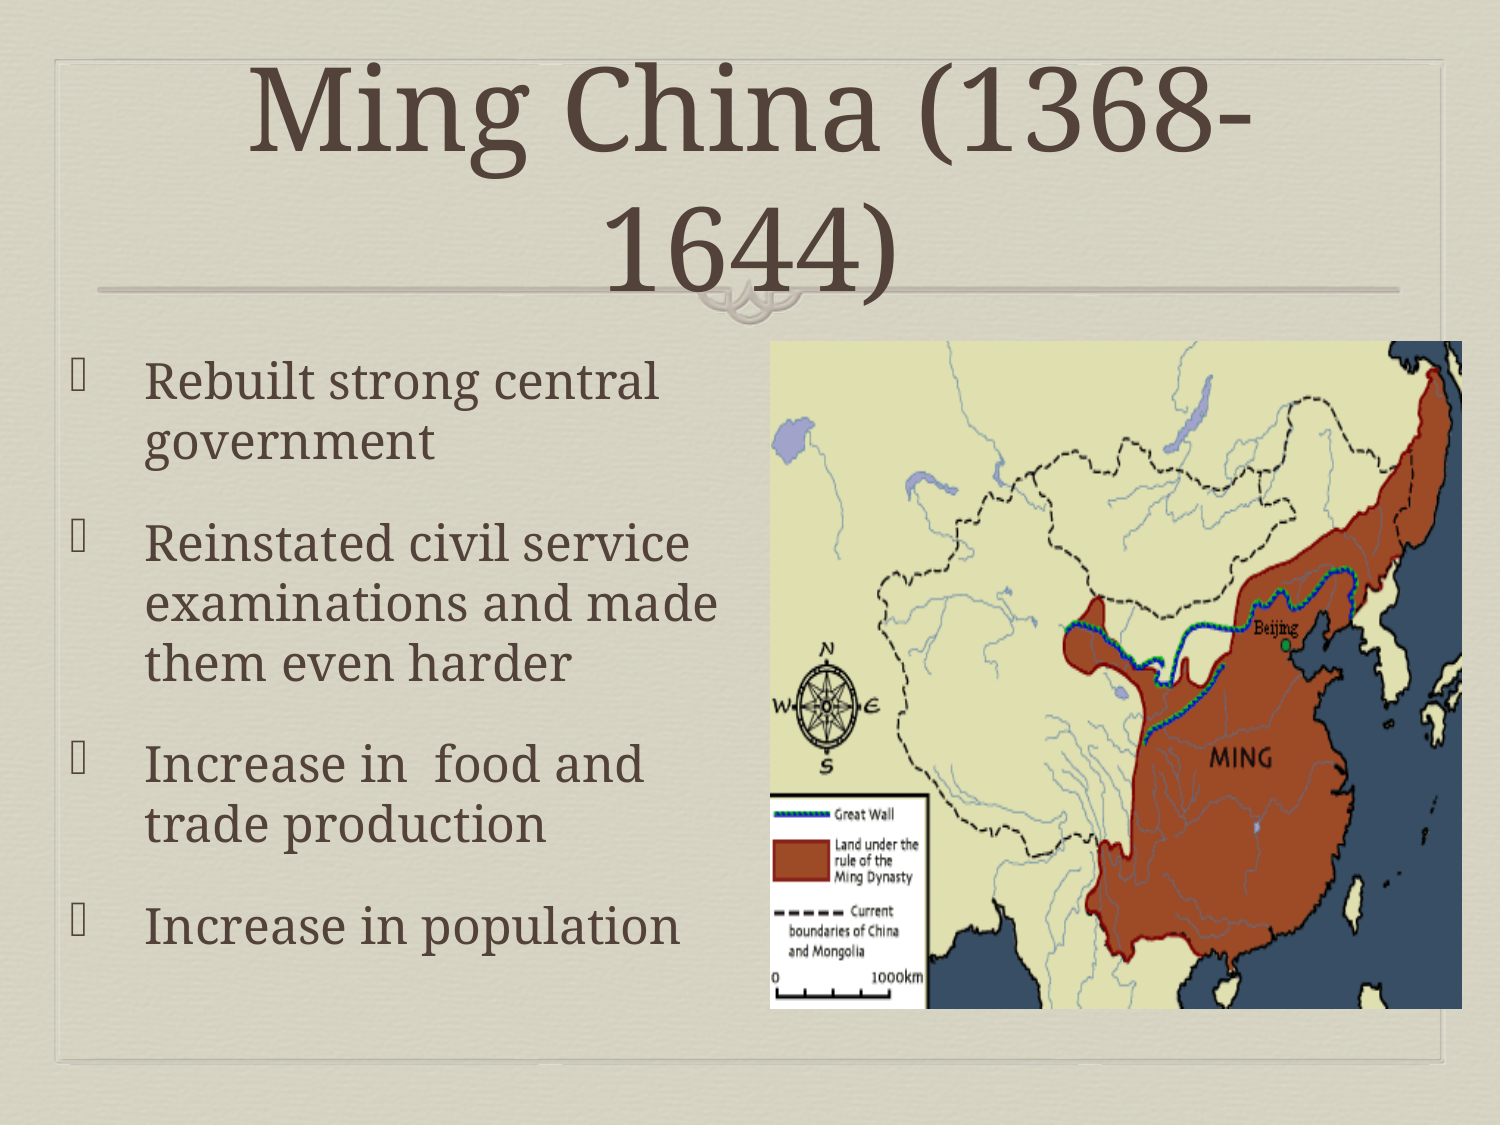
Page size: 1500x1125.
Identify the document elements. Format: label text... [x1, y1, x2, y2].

title Ming China (1368-1644) [131, 62, 1369, 288]
list Rebuilt strong central government Reinstated civil service examinations and made them even harder Increase in food and trade production Increase in population [54, 341, 771, 1031]
picture [0, 0, 1500, 1125]
